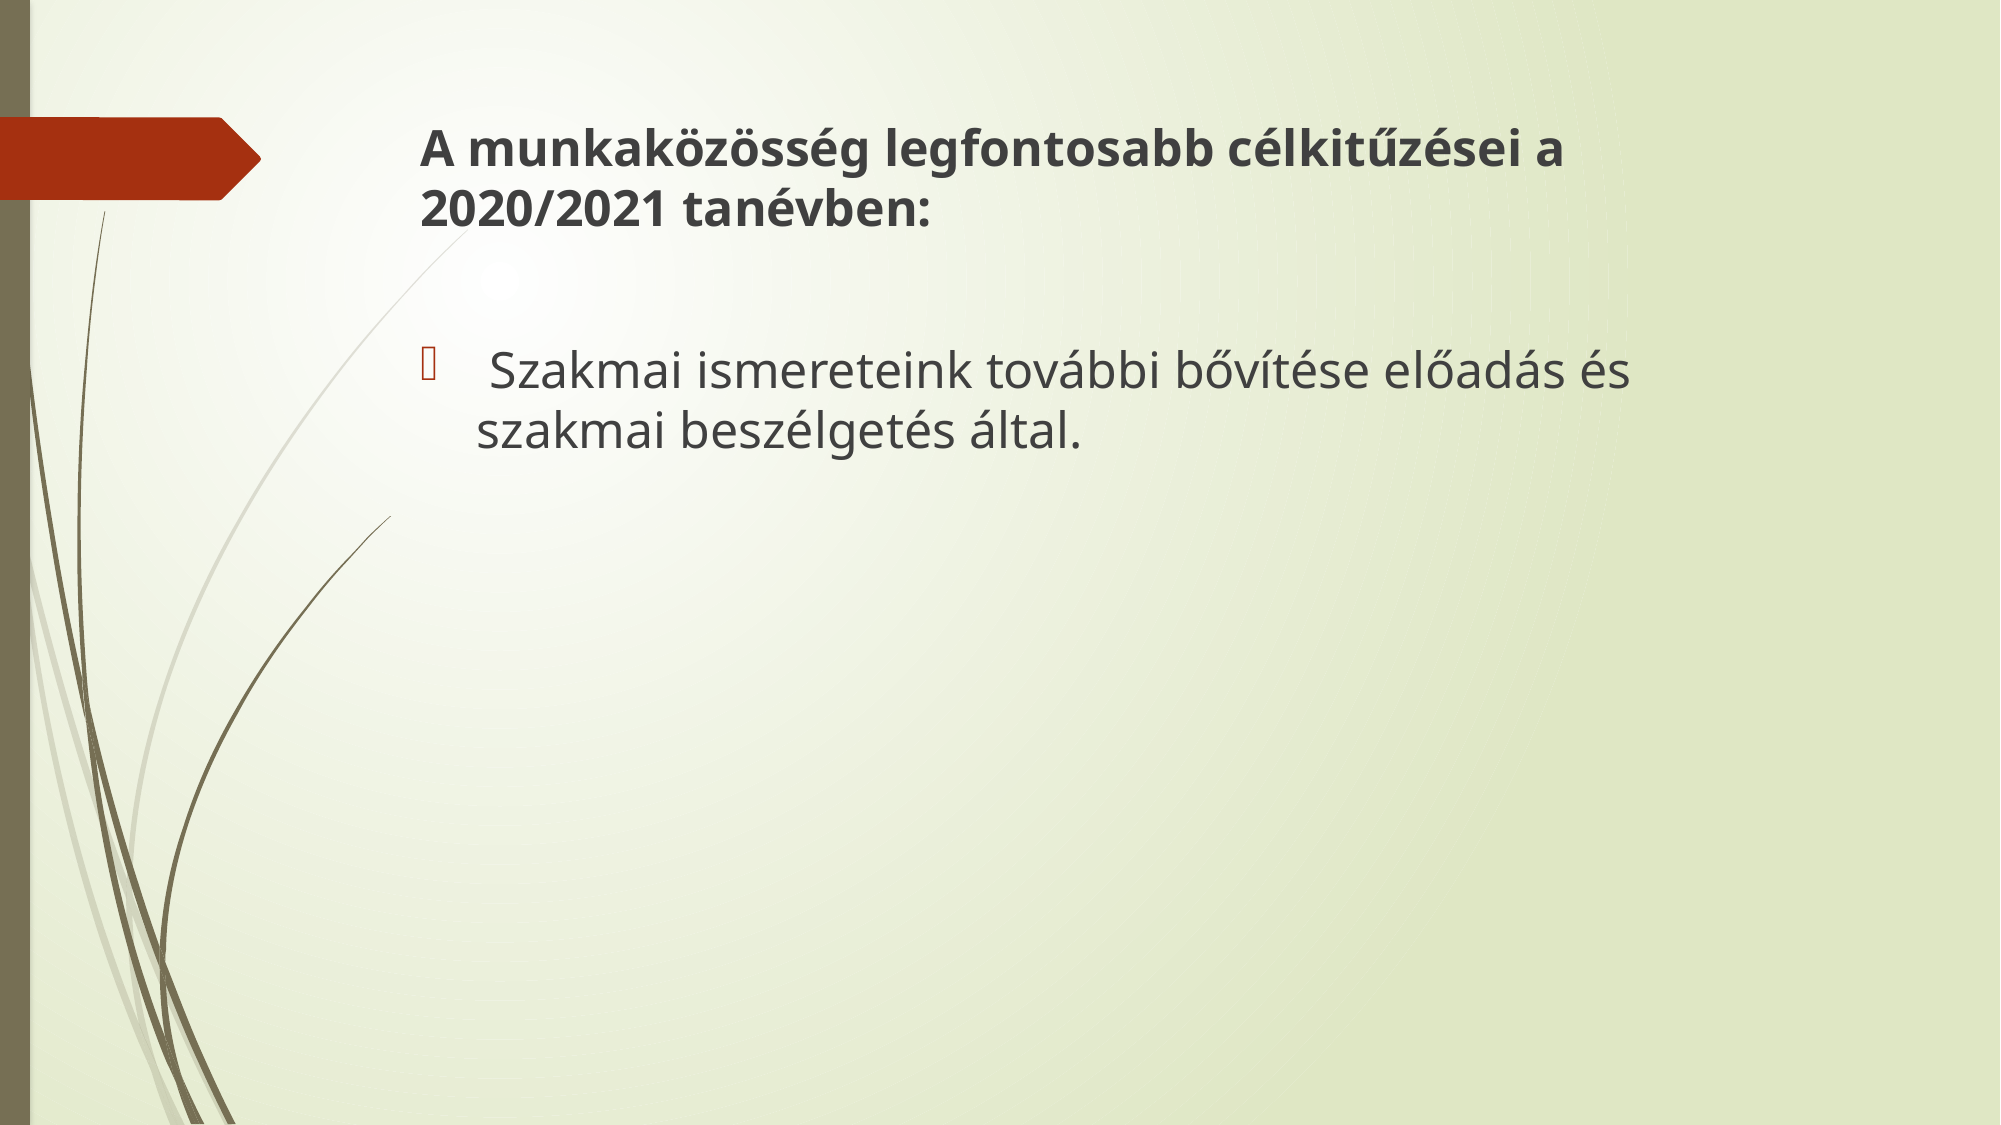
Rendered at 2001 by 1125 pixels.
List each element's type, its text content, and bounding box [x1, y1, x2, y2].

list A munkaközösség legfontosabb célkitűzései a 2020/2021 tanévben: Szakmai ismereteink további bővítése előadás és szakmai beszélgetés által. [405, 109, 1792, 974]
